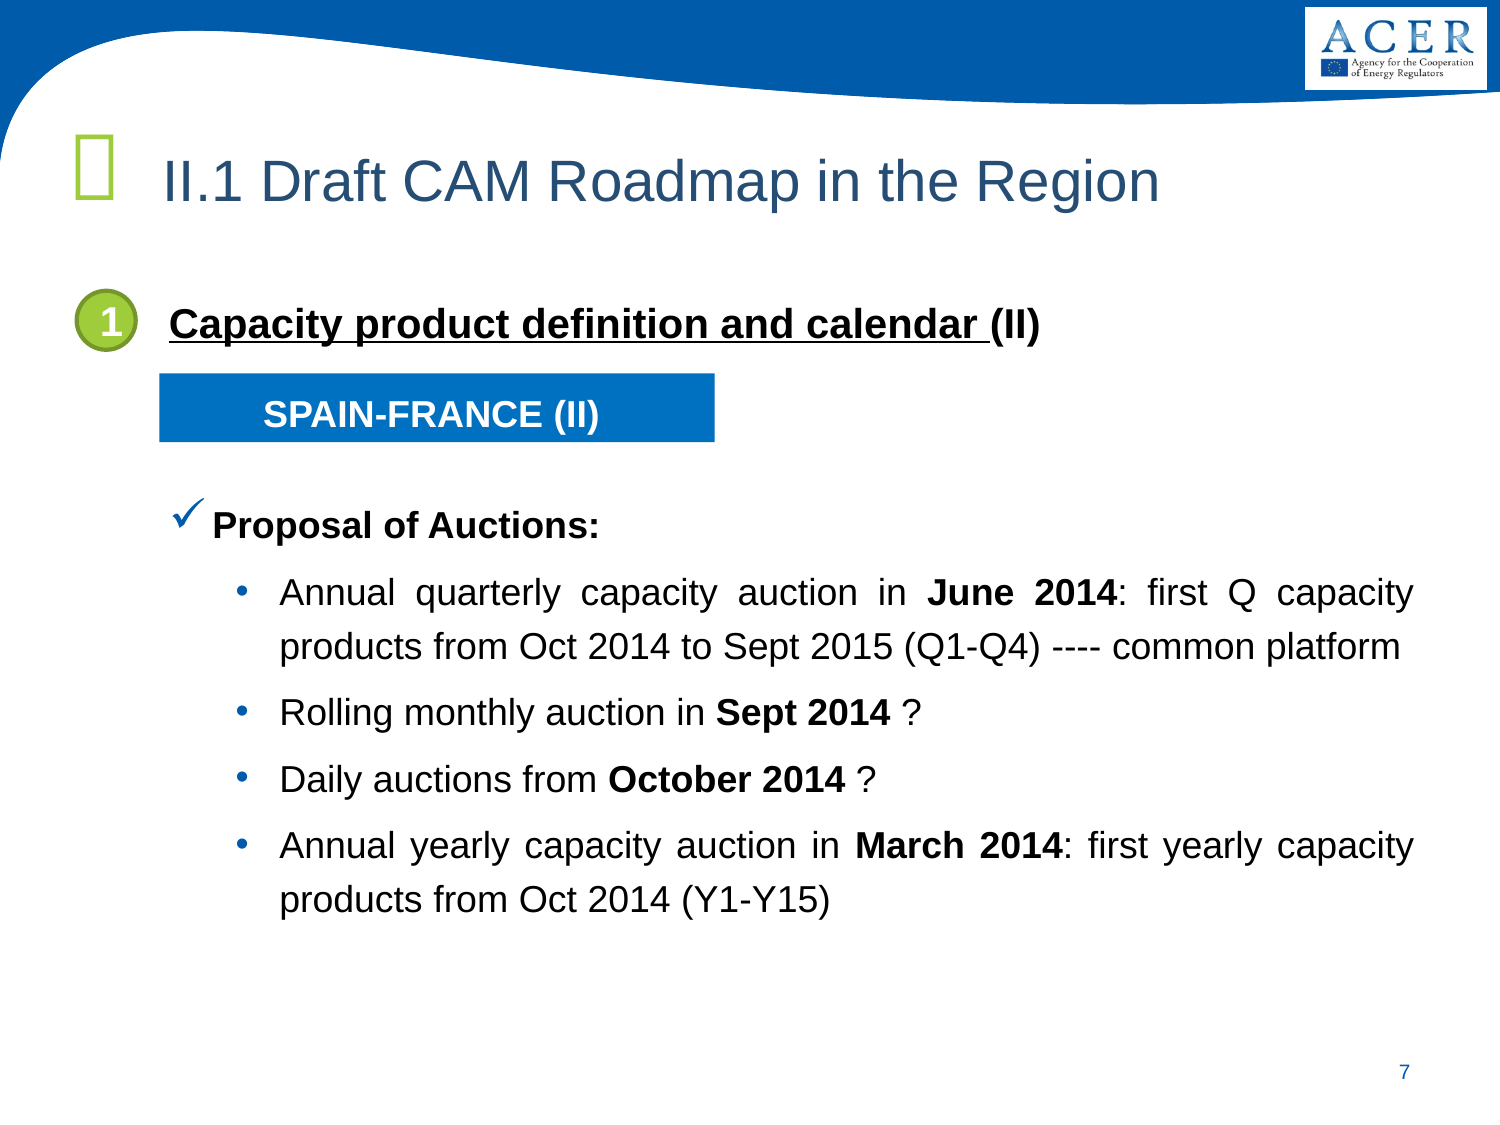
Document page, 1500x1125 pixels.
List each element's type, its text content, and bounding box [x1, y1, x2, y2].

title II.1 Draft CAM Roadmap in the Region [147, 101, 1434, 214]
picture [1305, 7, 1487, 90]
text_box SPAIN-FRANCE (II) [159, 373, 715, 443]
list Capacity product definition and calendar (II) Proposal of Auctions: Annual quarterly capacity auction in June 2014: first Q capacity products from Oct 2014 to Sept 2015 (Q1-Q4) ---- common platform Rolling monthly auction in Sept 2014 ? Daily auctions from October 2014 ? Annual yearly capacity auction in March 2014: first yearly capacity products from Oct 2014 (Y1-Y15) [64, 278, 1430, 988]
